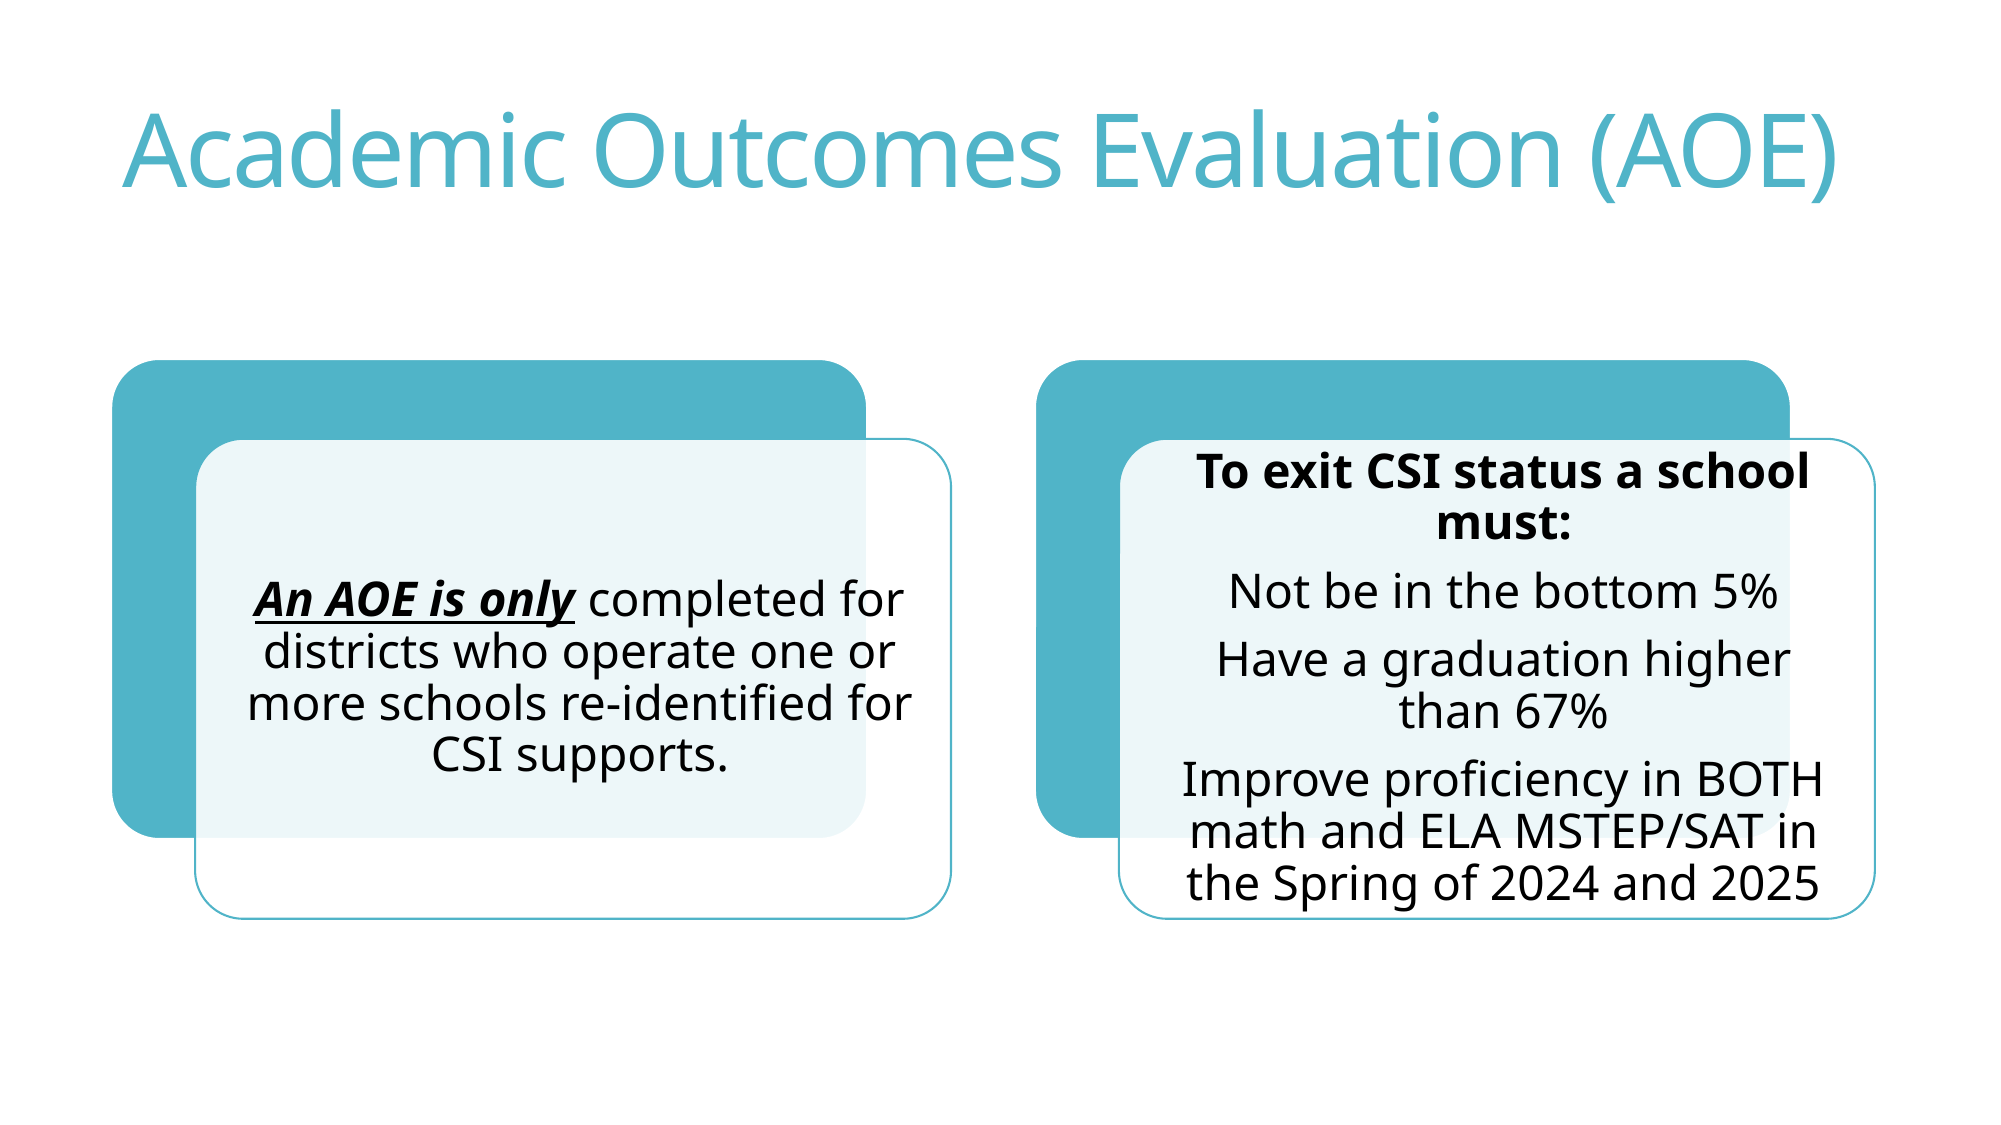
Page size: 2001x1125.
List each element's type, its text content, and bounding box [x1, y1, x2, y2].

title Academic Outcomes Evaluation (AOE) [107, 81, 1875, 354]
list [110, 329, 1876, 948]
